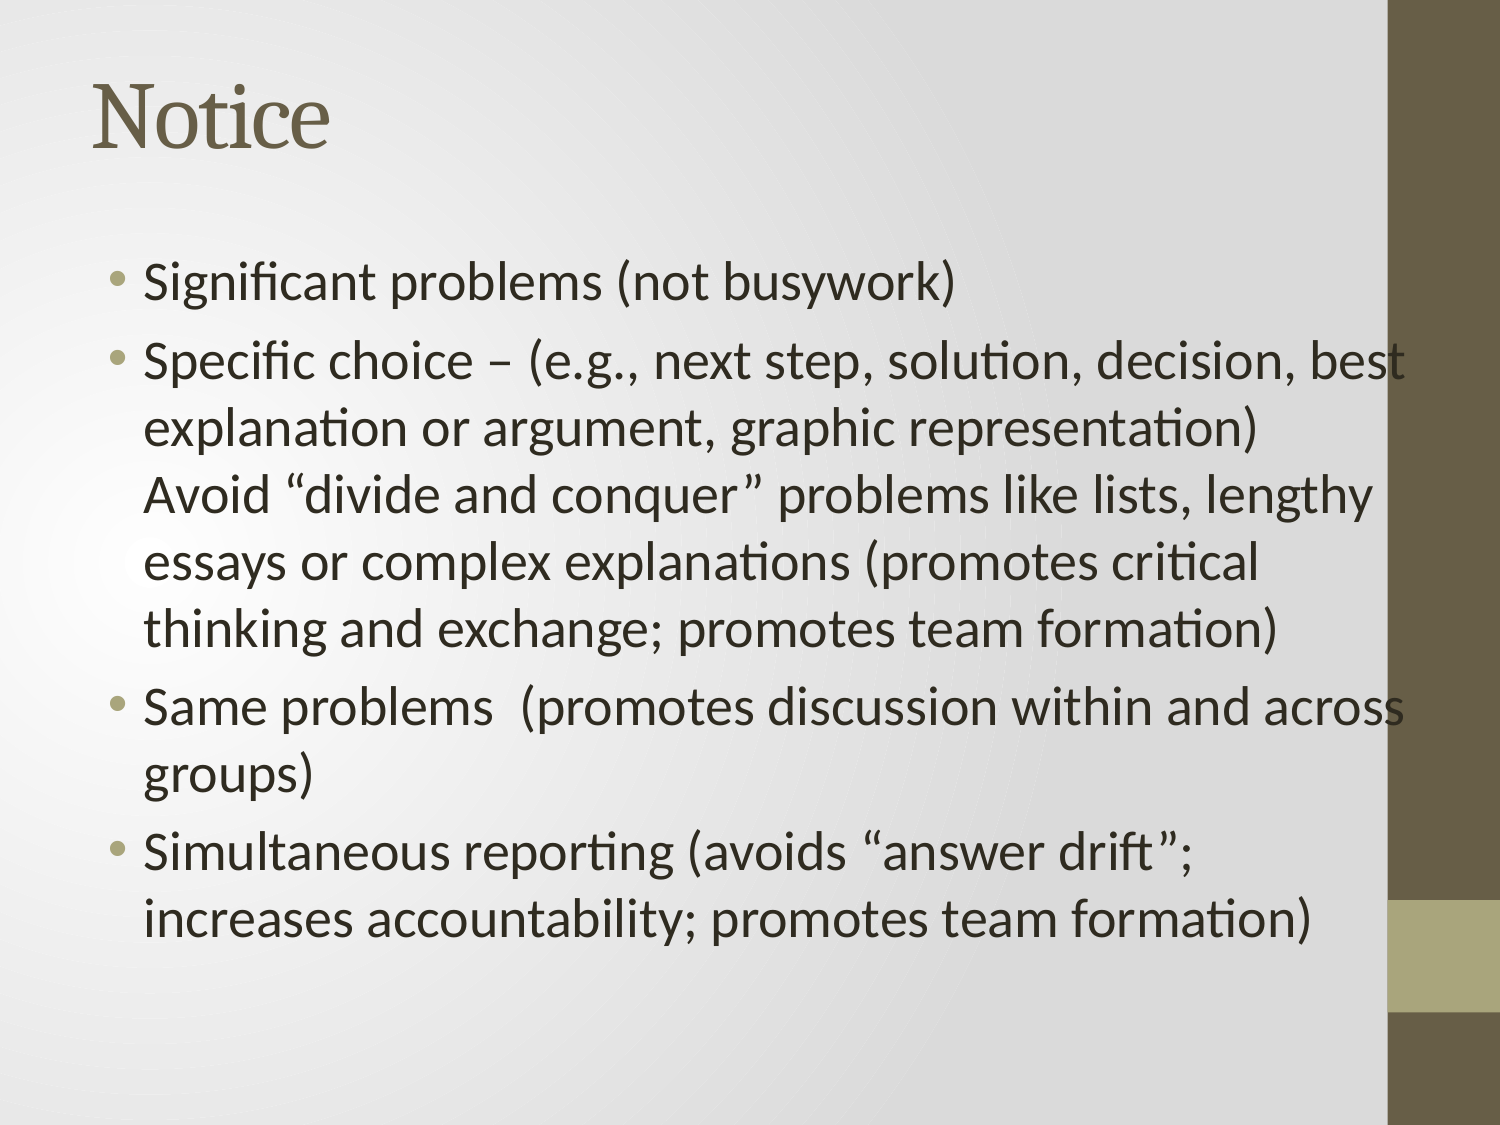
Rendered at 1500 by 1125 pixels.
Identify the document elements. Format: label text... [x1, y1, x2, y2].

title Notice [75, 45, 1425, 175]
list Significant problems (not busywork) Specific choice – (e.g., next step, solution, decision, best explanation or argument, graphic representation) Avoid “divide and conquer” problems like lists, lengthy essays or complex explanations (promotes critical thinking and exchange; promotes team formation) Same problems (promotes discussion within and across groups) Simultaneous reporting (avoids “answer drift”; increases accountability; promotes team formation) [75, 237, 1425, 1005]
